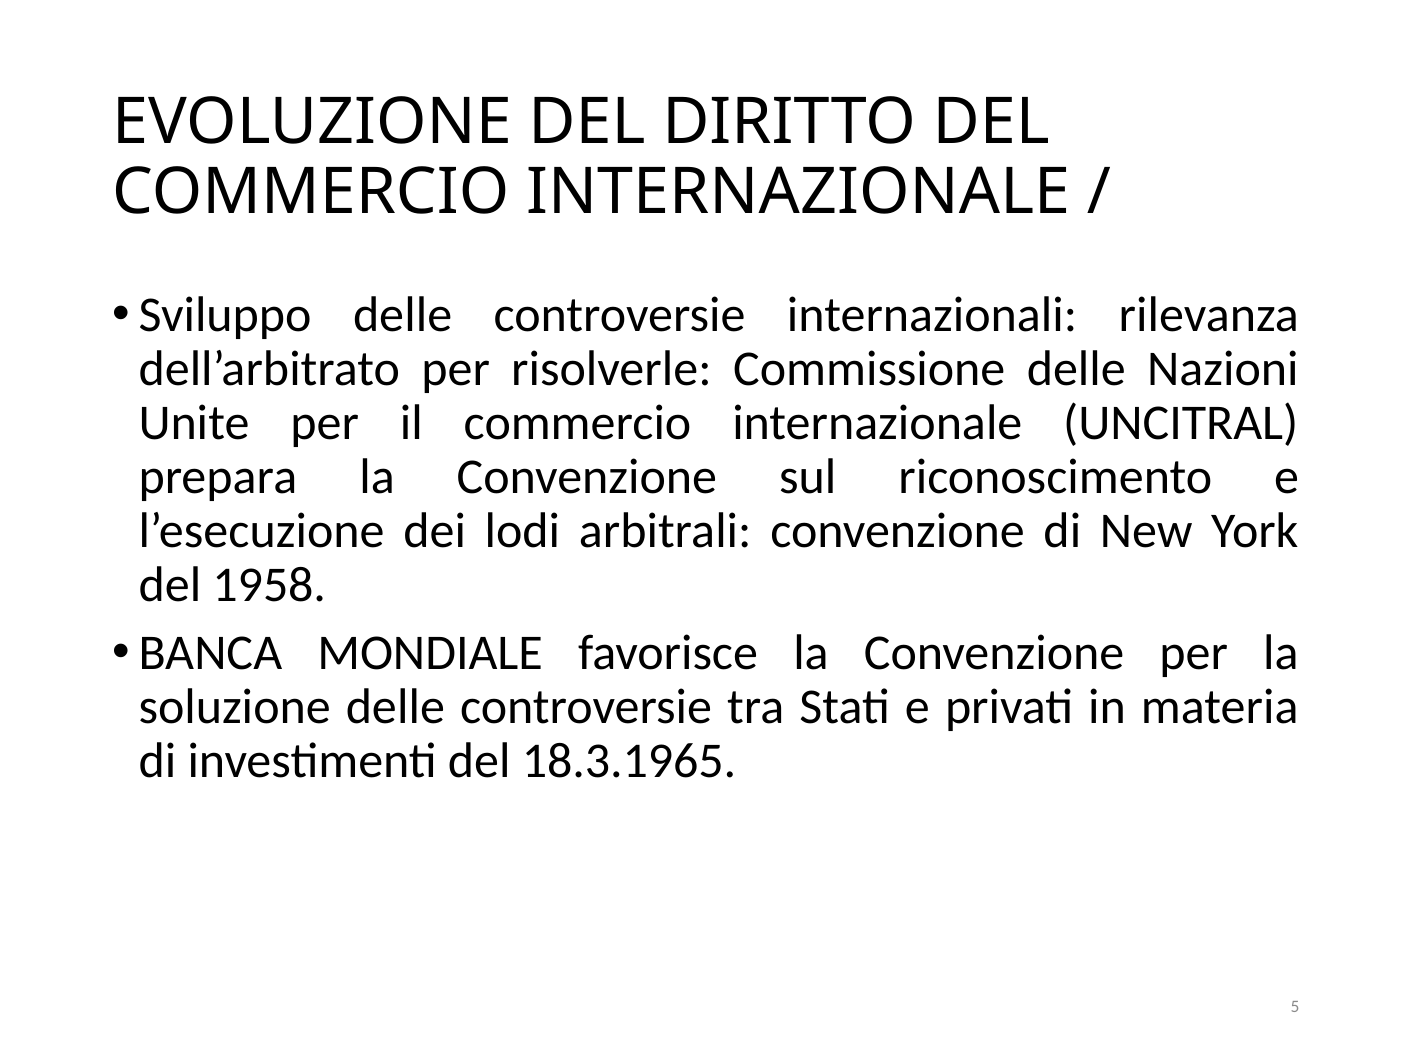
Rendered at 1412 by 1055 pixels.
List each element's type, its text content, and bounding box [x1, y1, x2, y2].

title EVOLUZIONE DEL DIRITTO DEL COMMERCIO INTERNAZIONALE / [97, 56, 1315, 260]
list Sviluppo delle controversie internazionali: rilevanza dell’arbitrato per risolverle: Commissione delle Nazioni Unite per il commercio internazionale (UNCITRAL) prepara la Convenzione sul riconoscimento e l’esecuzione dei lodi arbitrali: convenzione di New York del 1958. BANCA MONDIALE favorisce la Convenzione per la soluzione delle controversie tra Stati e privati in materia di investimenti del 18.3.1965. [97, 280, 1315, 950]
slide_number 5 [996, 977, 1315, 1034]
